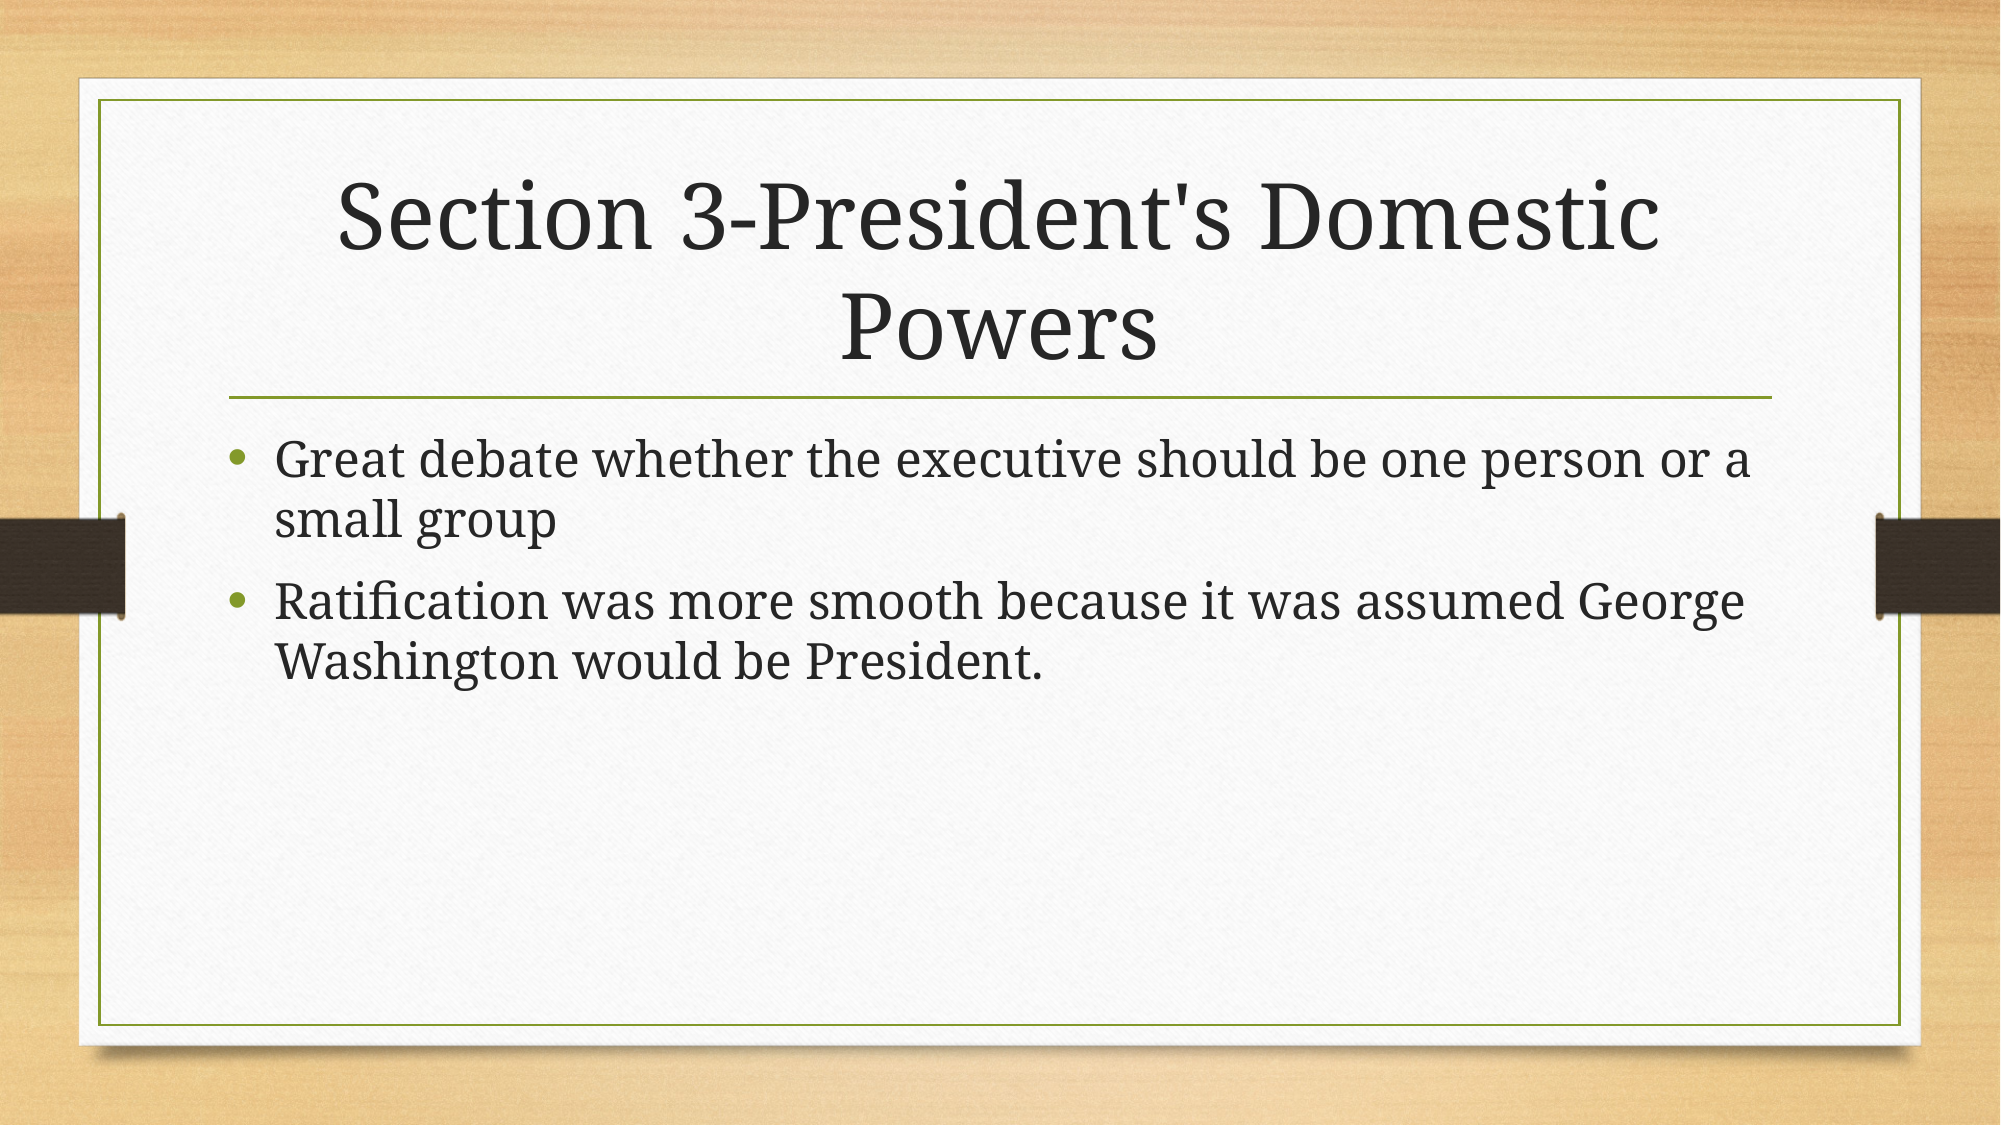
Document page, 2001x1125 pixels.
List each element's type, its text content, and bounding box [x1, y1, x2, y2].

title Section 3-President's Domestic Powers [212, 161, 1788, 375]
picture [0, 0, 2001, 1125]
list Great debate whether the executive should be one person or a small group Ratification was more smooth because it was assumed George Washington would be President. [212, 419, 1788, 964]
